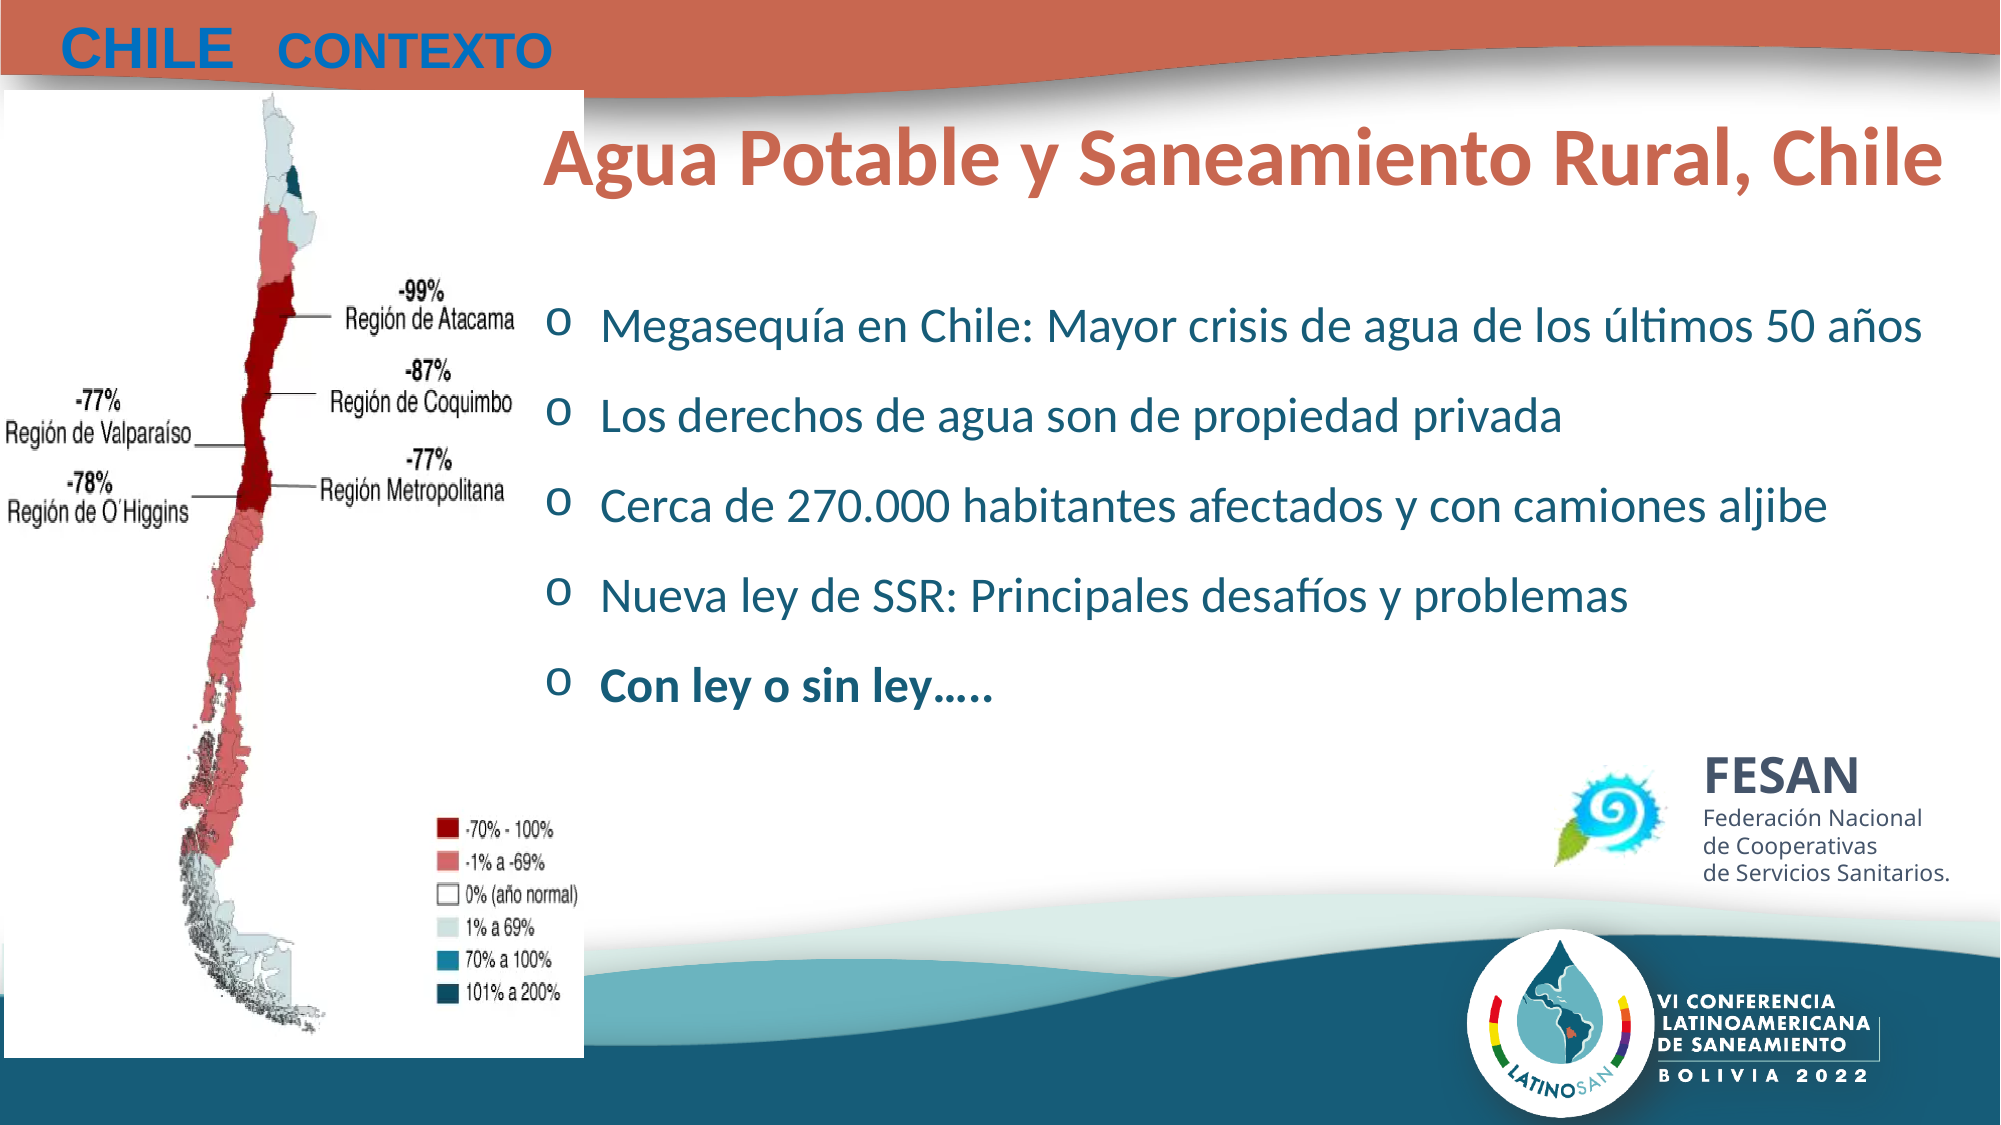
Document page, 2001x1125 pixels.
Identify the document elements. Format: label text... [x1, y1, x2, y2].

text_box Agua Potable y Saneamiento Rural, Chile Megasequía en Chile: Mayor crisis de agua de los últimos 50 años Los derechos de agua son de propiedad privada Cerca de 270.000 habitantes afectados y con camiones aljibe Nueva ley de SSR: Principales desafíos y problemas Con ley o sin ley….. [584, 186, 1996, 652]
picture [0, 0, 2000, 1125]
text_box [1554, 743, 1984, 910]
